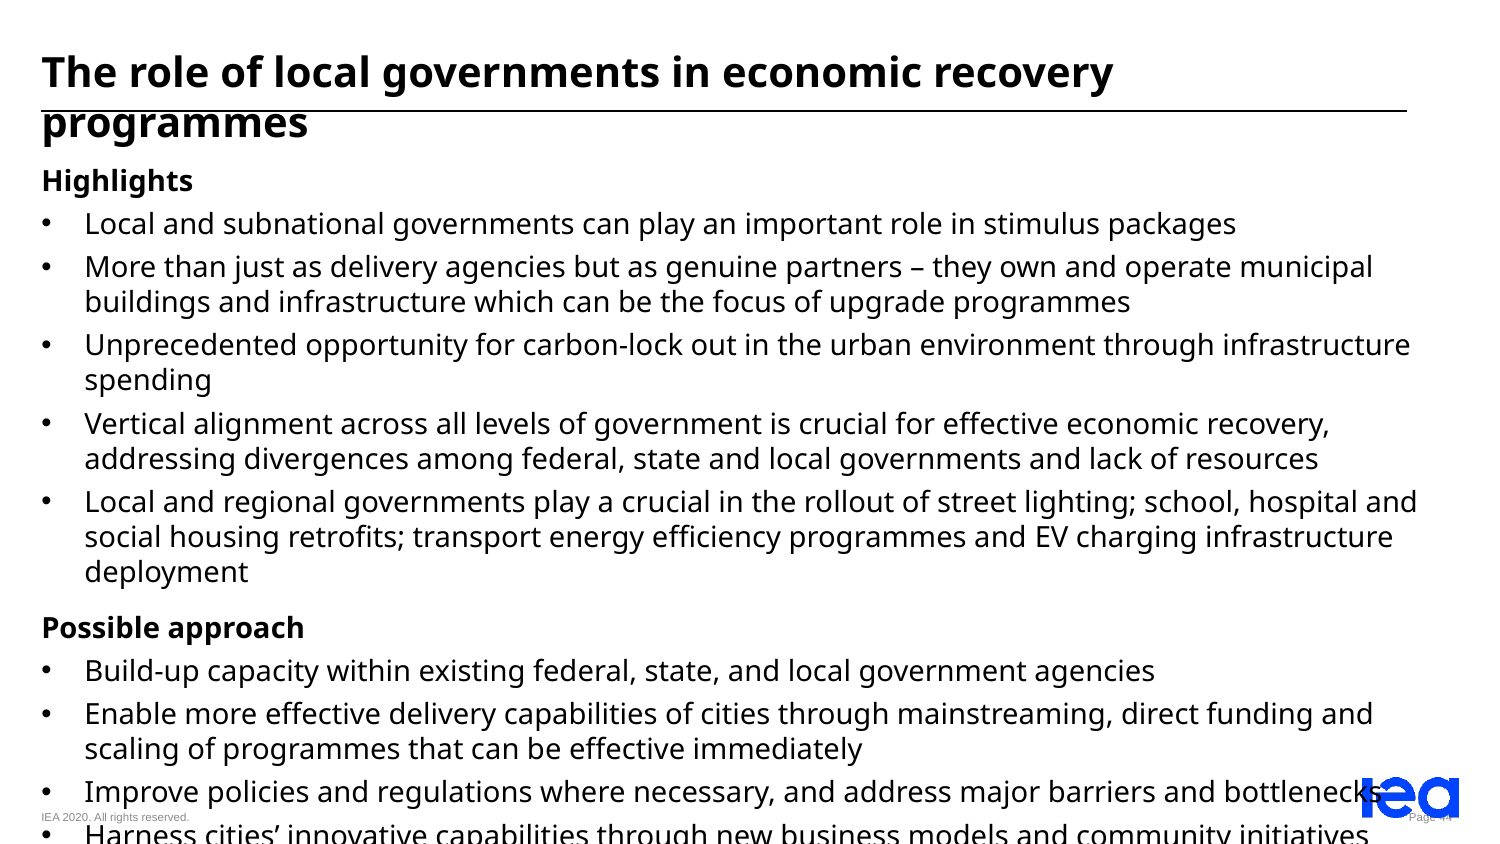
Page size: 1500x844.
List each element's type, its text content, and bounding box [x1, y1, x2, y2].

list Highlights Local and subnational governments can play an important role in stimulus packages More than just as delivery agencies but as genuine partners – they own and operate municipal buildings and infrastructure which can be the focus of upgrade programmes Unprecedented opportunity for carbon-lock out in the urban environment through infrastructure spending Vertical alignment across all levels of government is crucial for effective economic recovery, addressing divergences among federal, state and local governments and lack of resources Local and regional governments play a crucial in the rollout of street lighting; school, hospital and social housing retrofits; transport energy efficiency programmes and EV charging infrastructure deployment Possible approach Build-up capacity within existing federal, state, and local government agencies Enable more effective delivery capabilities of cities through mainstreaming, direct funding and scaling of programmes that can be effective immediately Improve policies and regulations where necessary, and address major barriers and bottlenecks Harness cities’ innovative capabilities through new business models and community initiatives [41, 154, 1479, 812]
list The role of local governments in economic recovery programmes [41, 38, 1406, 110]
picture [1362, 812, 1459, 818]
